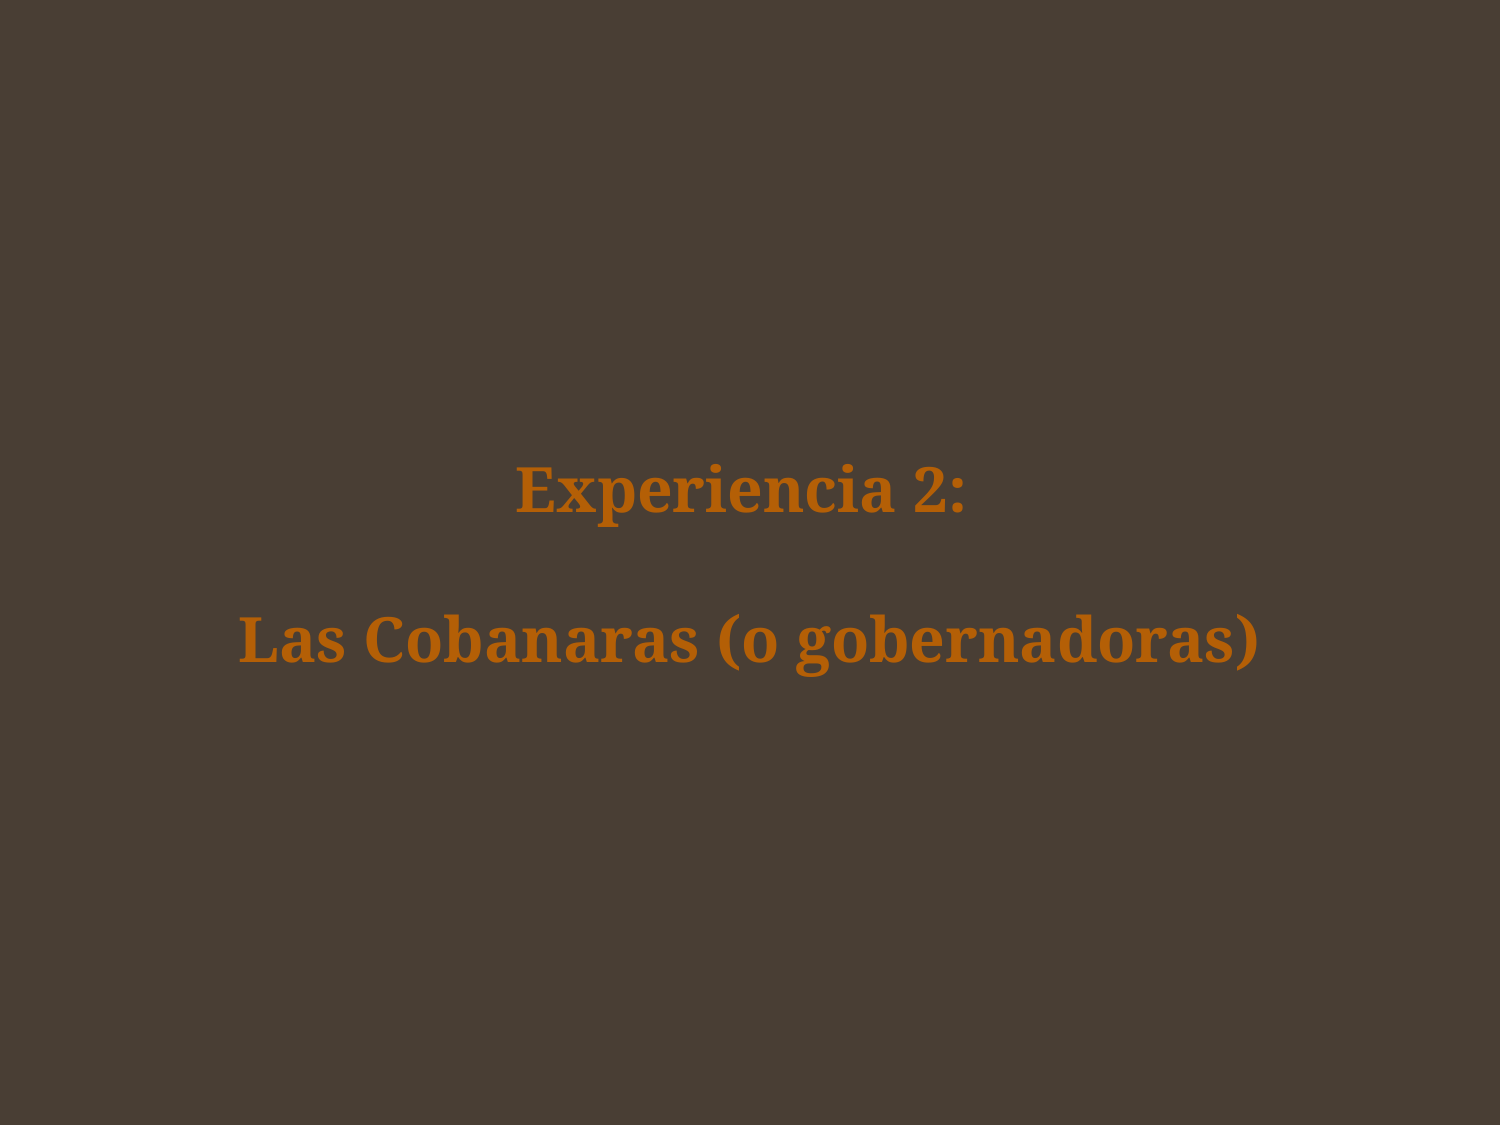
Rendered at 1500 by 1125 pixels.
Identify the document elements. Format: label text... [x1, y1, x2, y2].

text_box Experiencia 2: Las Cobanaras (o gobernadoras) [73, 394, 1427, 731]
